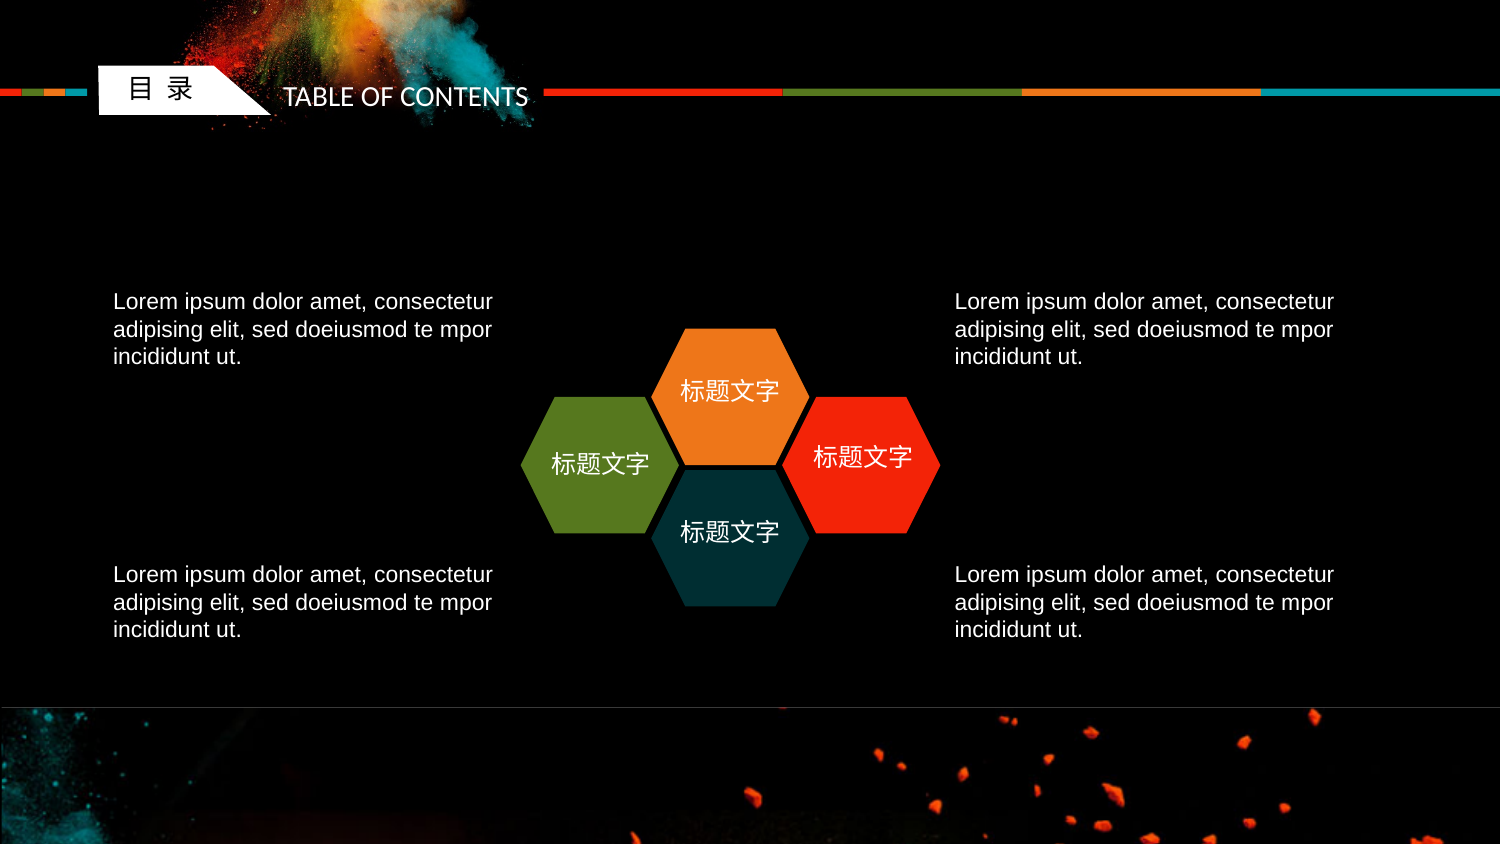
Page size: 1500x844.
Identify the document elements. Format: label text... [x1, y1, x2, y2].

text_box Lorem ipsum dolor amet, consectetur adipising elit, sed doeiusmod te mpor incididunt ut. [98, 279, 552, 377]
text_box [0, 0, 1500, 203]
text_box Lorem ipsum dolor amet, consectetur adipising elit, sed doeiusmod te mpor incididunt ut. [98, 552, 552, 650]
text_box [520, 328, 941, 607]
text_box Lorem ipsum dolor amet, consectetur adipising elit, sed doeiusmod te mpor incididunt ut. [939, 552, 1394, 650]
picture [1, 706, 1500, 844]
text_box Lorem ipsum dolor amet, consectetur adipising elit, sed doeiusmod te mpor incididunt ut. [939, 279, 1394, 377]
